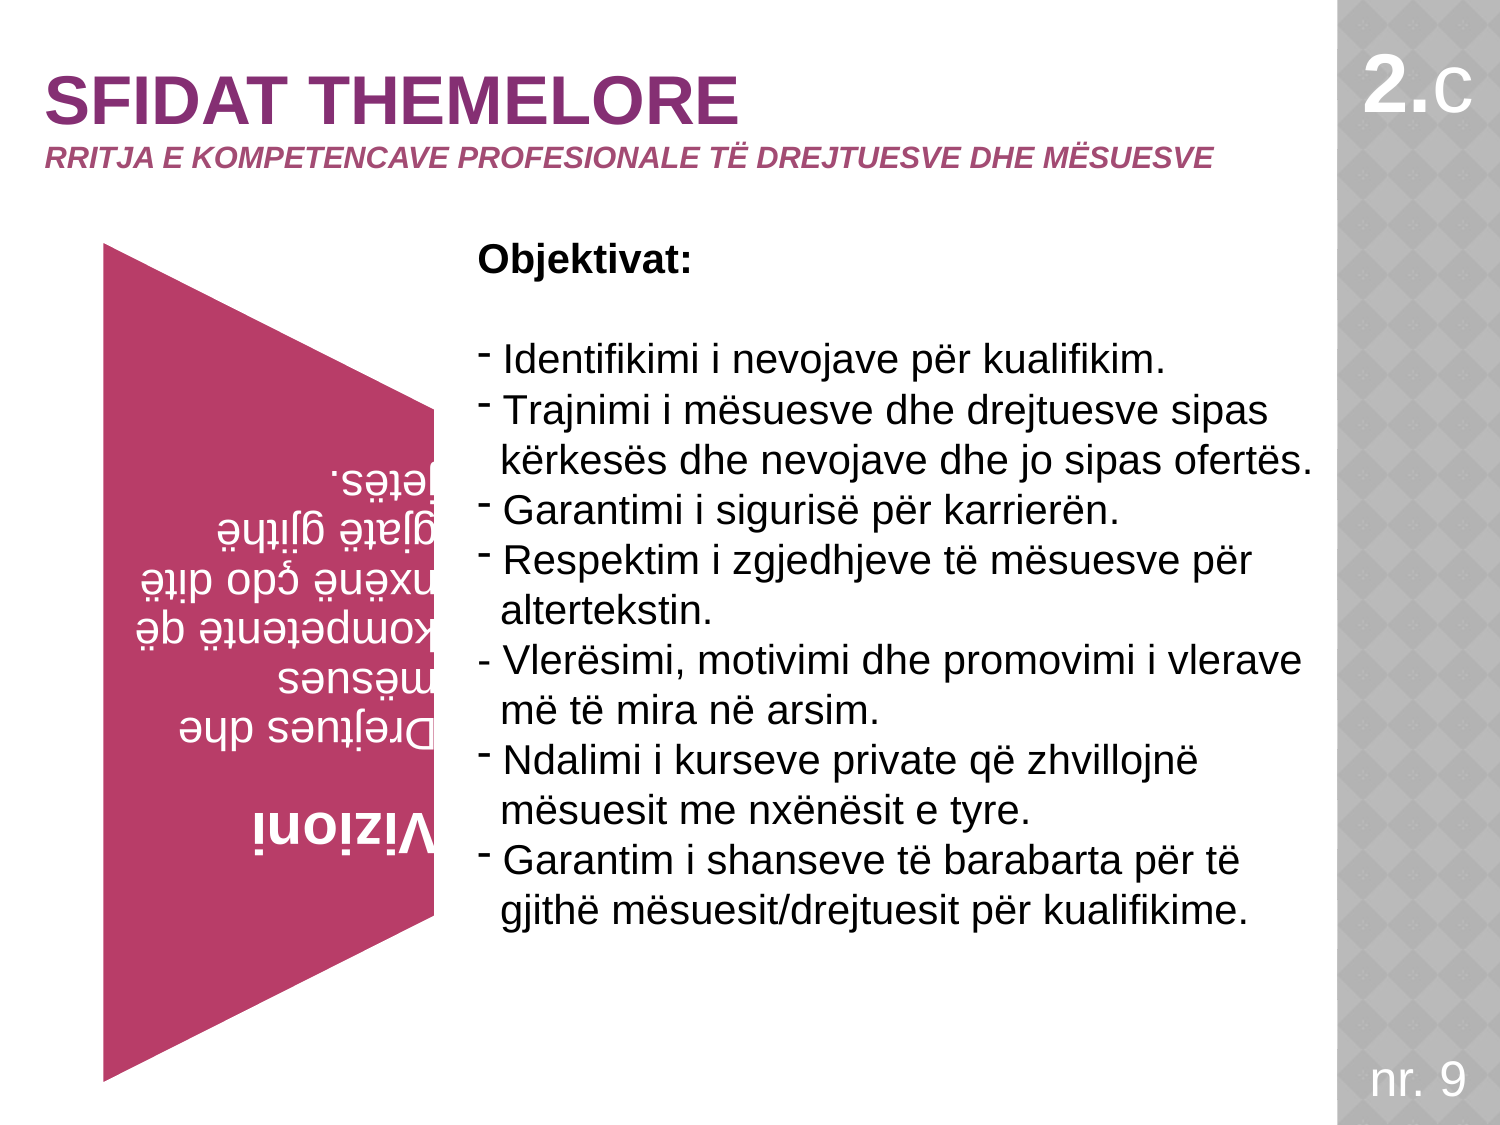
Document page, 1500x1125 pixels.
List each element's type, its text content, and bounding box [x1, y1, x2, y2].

text_box Objektivat: Identifikimi i nevojave për kualifikim. Trajnimi i mësuesve dhe drejtuesve sipas kërkesës dhe nevojave dhe jo sipas ofertës. Garantimi i sigurisë për karrierën. Respektim i zgjedhjeve të mësuesve për altertekstin. - Vlerësimi, motivimi dhe promovimi i vlerave më të mira në arsim. Ndalimi i kurseve private që zhvillojnë mësuesit me nxënësit e tyre. Garantim i shanseve të barabarta për të gjithë mësuesit/drejtuesit për kualifikime. [462, 224, 1363, 940]
text_box 2.c [1347, 21, 1489, 137]
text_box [99, 237, 438, 1088]
title SFIDAT THEMELORE Rritja e kompetencave profesionale të drejtuesve dhe mësuesve [37, 37, 1225, 175]
text_box nr. 9 [1354, 1039, 1482, 1114]
